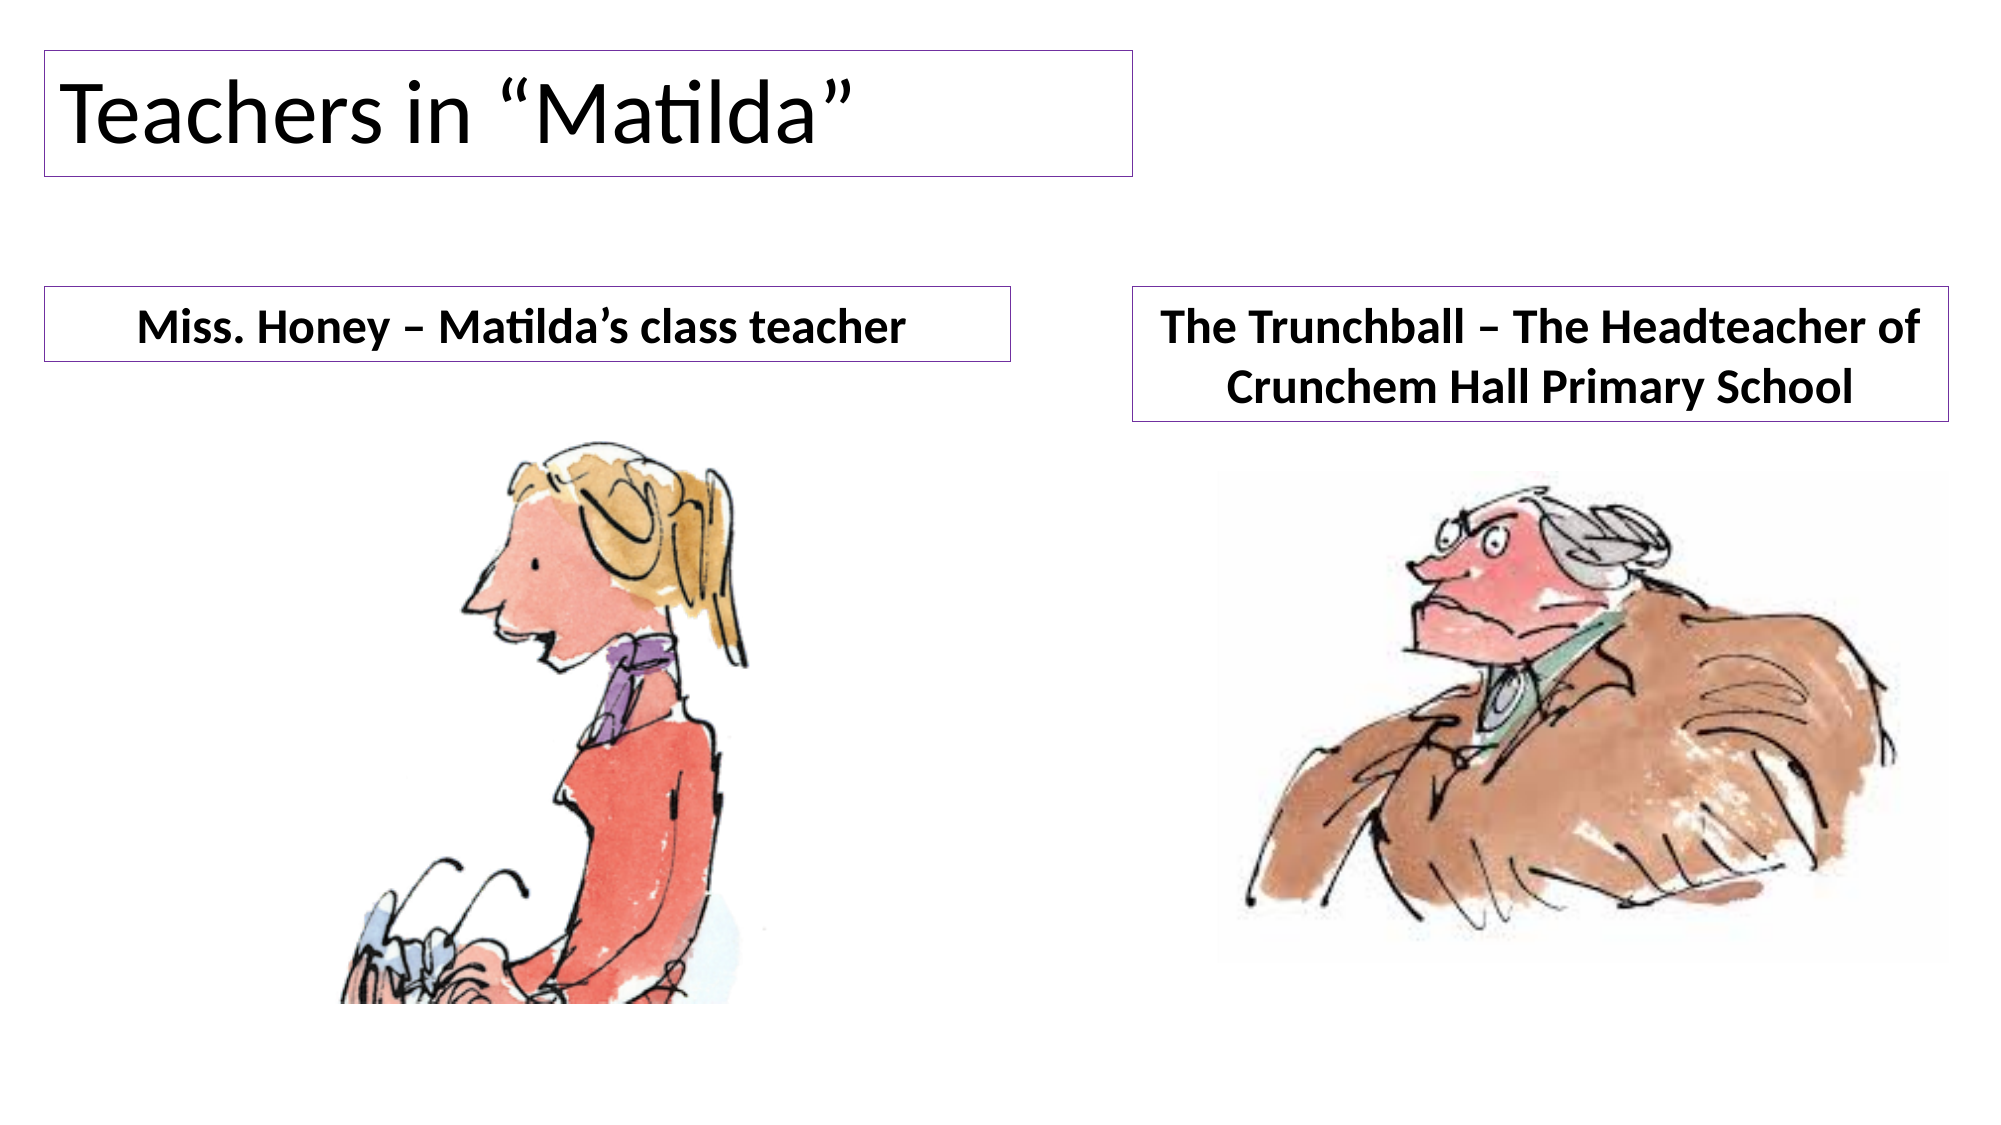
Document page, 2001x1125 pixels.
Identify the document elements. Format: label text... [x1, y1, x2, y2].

picture [1217, 471, 1949, 963]
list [236, 441, 799, 1004]
text_box The Trunchball – The Headteacher of Crunchem Hall Primary School [1132, 286, 1949, 422]
text_box Miss. Honey – Matilda’s class teacher [44, 286, 1011, 362]
text_box Teachers in “Matilda” [44, 50, 1133, 177]
